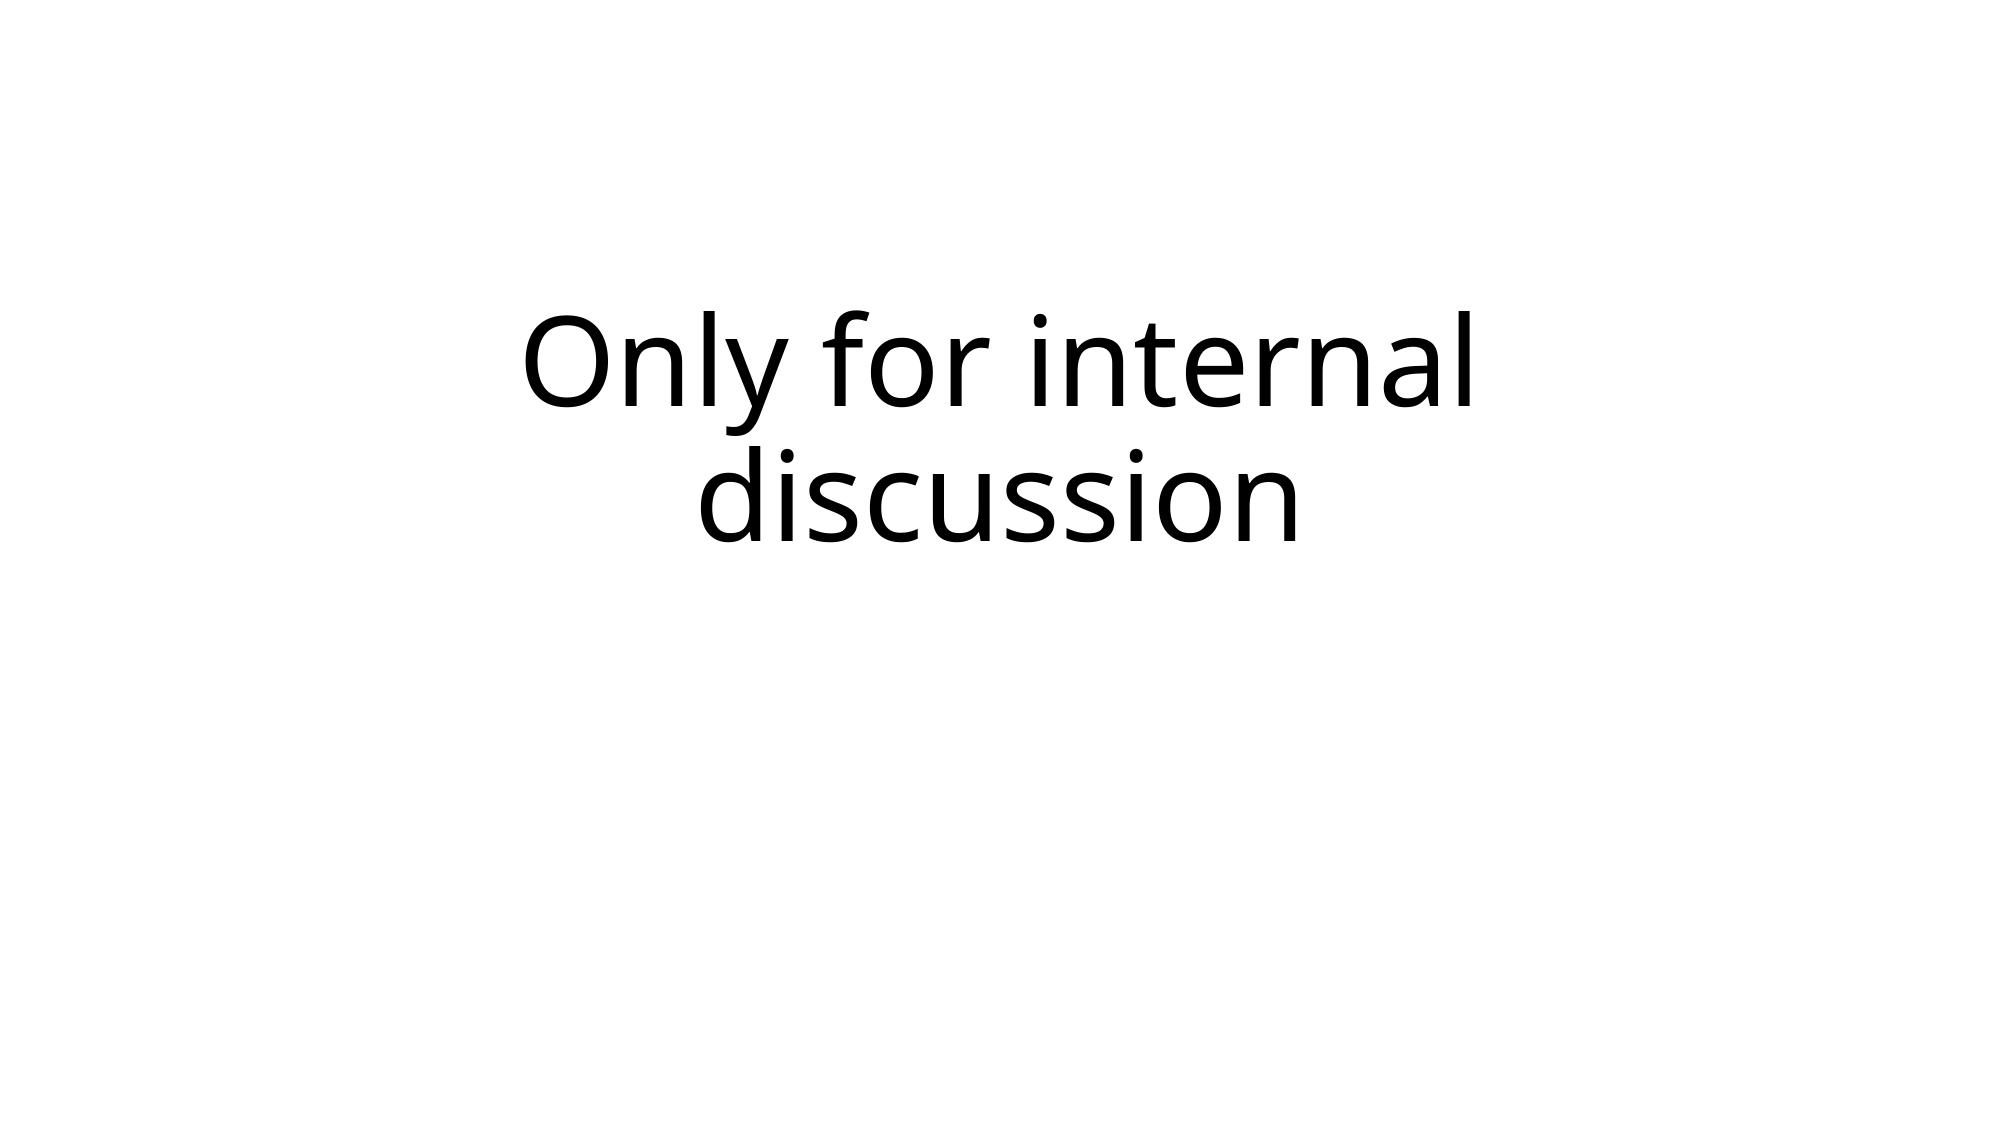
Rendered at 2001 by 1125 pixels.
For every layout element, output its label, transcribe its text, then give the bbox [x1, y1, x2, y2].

title Only for internal discussion [249, 184, 1750, 576]
